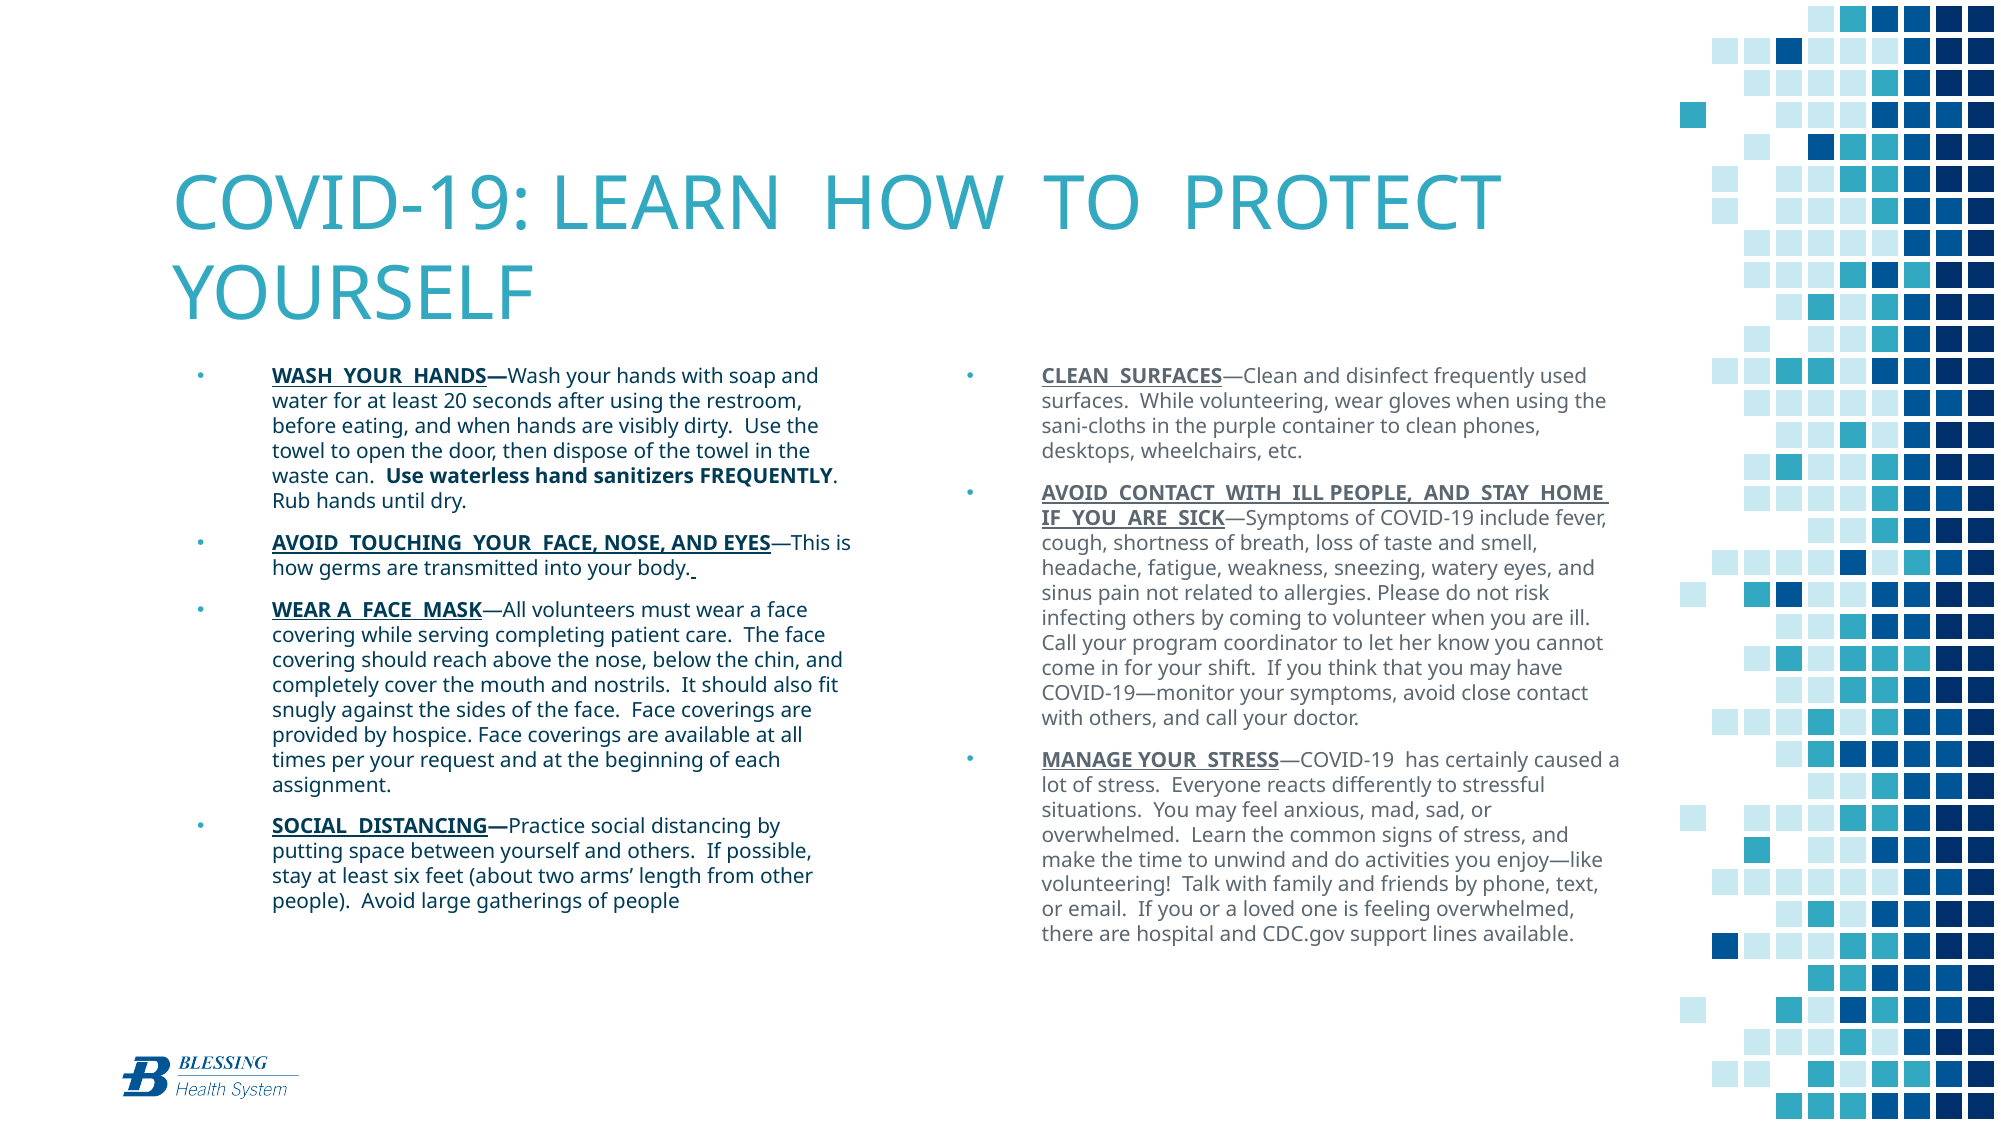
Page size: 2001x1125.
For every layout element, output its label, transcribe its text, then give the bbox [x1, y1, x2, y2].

title COVID-19: LEARN HOW TO PROTECT YOURSELF [157, 161, 1636, 350]
list WASH YOUR HANDS—Wash your hands with soap and water for at least 20 seconds after using the restroom, before eating, and when hands are visibly dirty. Use the towel to open the door, then dispose of the towel in the waste can. Use waterless hand sanitizers FREQUENTLY. Rub hands until dry. AVOID TOUCHING YOUR FACE, NOSE, AND EYES—This is how germs are transmitted into your body. WEAR A FACE MASK—All volunteers must wear a face covering while serving completing patient care. The face covering should reach above the nose, below the chin, and completely cover the mouth and nostrils. It should also fit snugly against the sides of the face. Face coverings are provided by hospice. Face coverings are available at all times per your request and at the beginning of each assignment. SOCIAL DISTANCING—Practice social distancing by putting space between yourself and others. If possible, stay at least six feet (about two arms’ length from other people). Avoid large gatherings of people [157, 348, 867, 1024]
list CLEAN SURFACES—Clean and disinfect frequently used surfaces. While volunteering, wear gloves when using the sani-cloths in the purple container to clean phones, desktops, wheelchairs, etc. AVOID CONTACT WITH ILL PEOPLE, AND STAY HOME IF YOU ARE SICK—Symptoms of COVID-19 include fever, cough, shortness of breath, loss of taste and smell, headache, fatigue, weakness, sneezing, watery eyes, and sinus pain not related to allergies. Please do not risk infecting others by coming to volunteer when you are ill. Call your program coordinator to let her know you cannot come in for your shift. If you think that you may have COVID-19—monitor your symptoms, avoid close contact with others, and call your doctor. MANAGE YOUR STRESS—COVID-19 has certainly caused a lot of stress. Everyone reacts differently to stressful situations. You may feel anxious, mad, sad, or overwhelmed. Learn the common signs of stress, and make the time to unwind and do activities you enjoy—like volunteering! Talk with family and friends by phone, text, or email. If you or a loved one is feeling overwhelmed, there are hospital and CDC.gov support lines available. [926, 348, 1636, 1024]
picture [122, 1056, 299, 1099]
